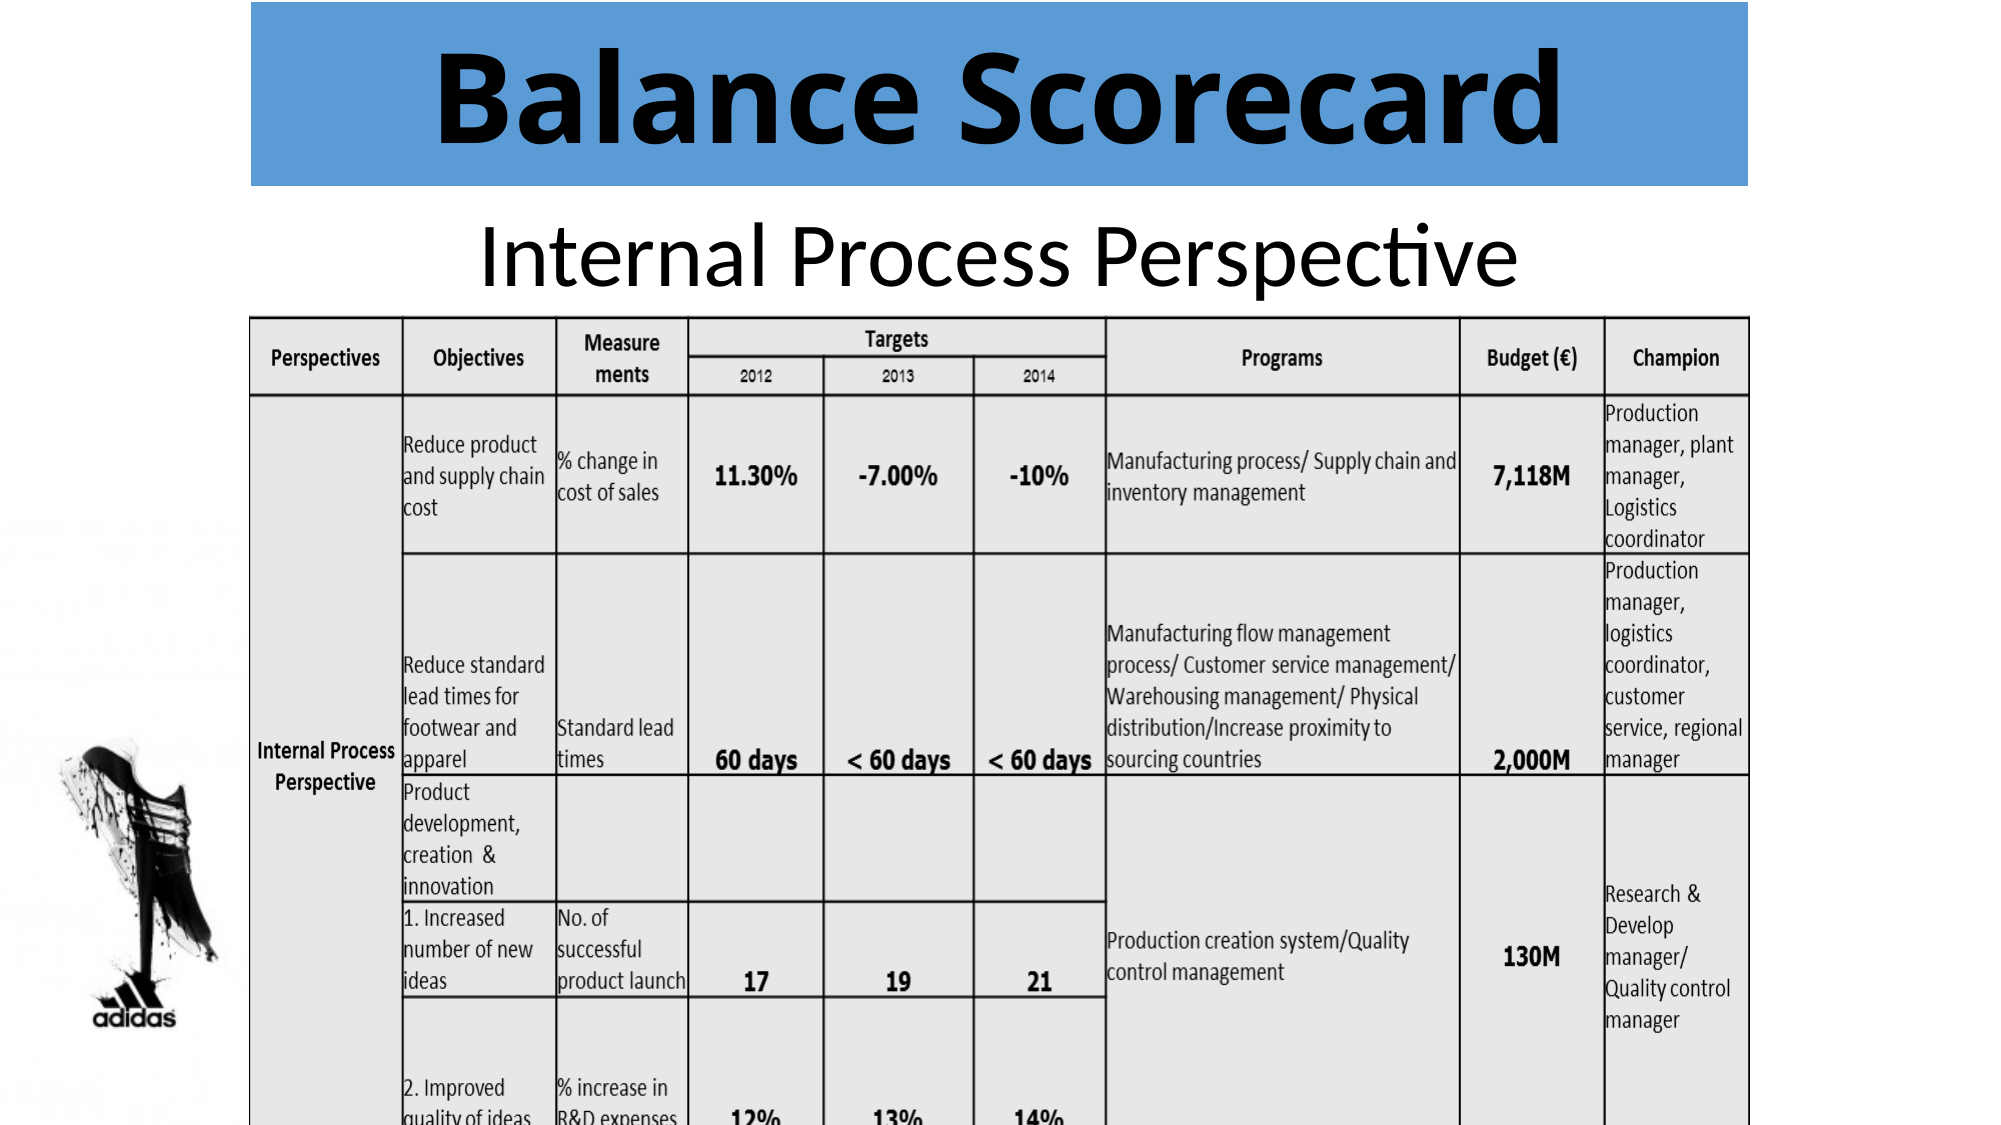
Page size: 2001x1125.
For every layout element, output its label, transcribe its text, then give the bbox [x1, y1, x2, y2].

picture [249, 313, 1750, 1125]
text_box Balance Scorecard [248, 0, 1751, 189]
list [0, 522, 249, 1125]
text_box Internal Process Perspective [249, 187, 1750, 313]
